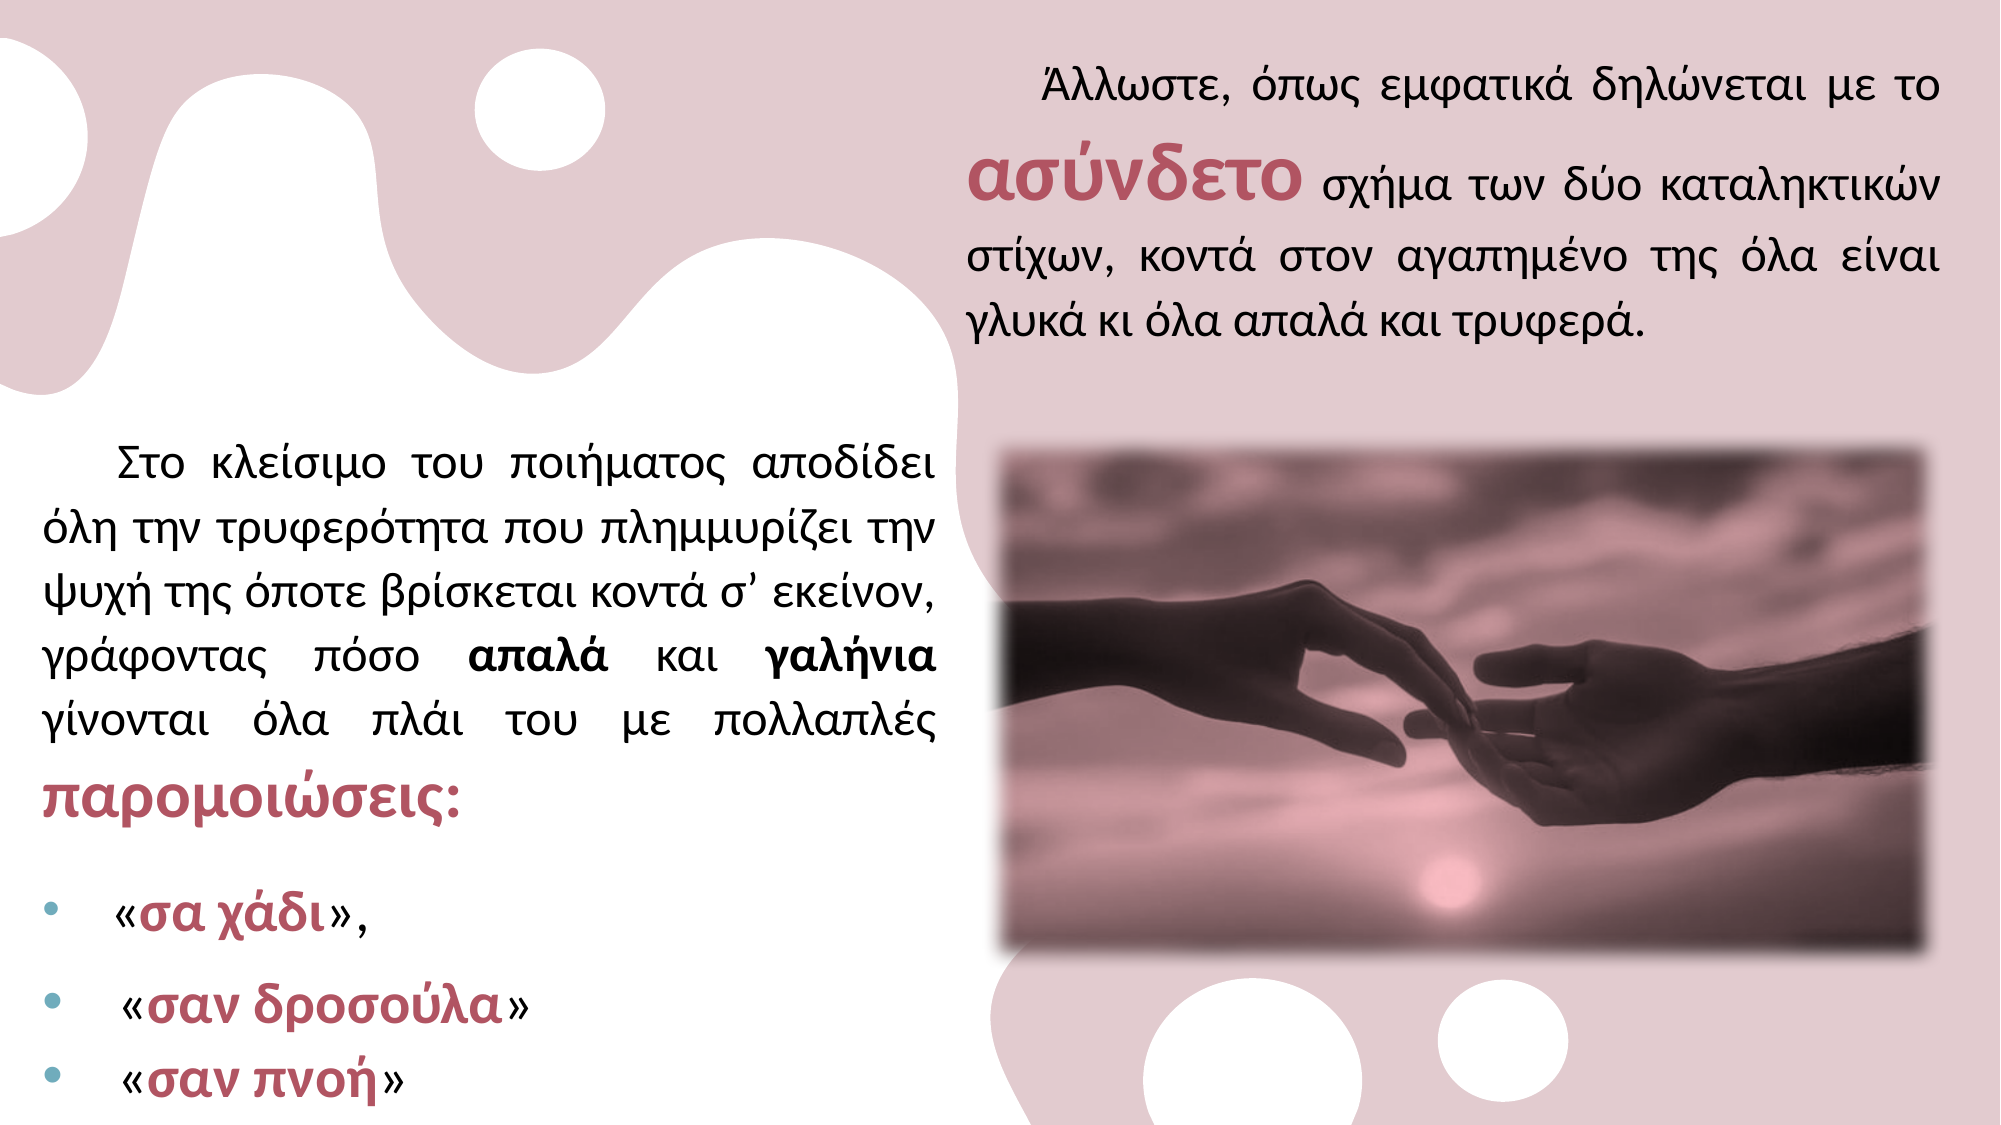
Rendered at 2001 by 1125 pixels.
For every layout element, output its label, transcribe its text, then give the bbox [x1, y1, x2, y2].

text_box Άλλωστε, όπως εμφατικά δηλώνεται με το ασύνδετο σχήμα των δύο καταληκτικών στίχων, κοντά στον αγαπημένο της όλα είναι γλυκά κι όλα απαλά και τρυφερά. [951, 38, 1957, 386]
list Στο κλείσιμο του ποιήματος αποδίδει όλη την τρυφερότητα που πλημμυρίζει την ψυχή της όποτε βρίσκεται κοντά σ’ εκείνον, γράφοντας πόσο απαλά και γαλήνια γίνονται όλα πλάι του με πολλαπλές παρομοιώσεις: «σα χάδι», «σαν δροσούλα» «σαν πνοή» [27, 417, 952, 1125]
picture [982, 431, 1945, 971]
